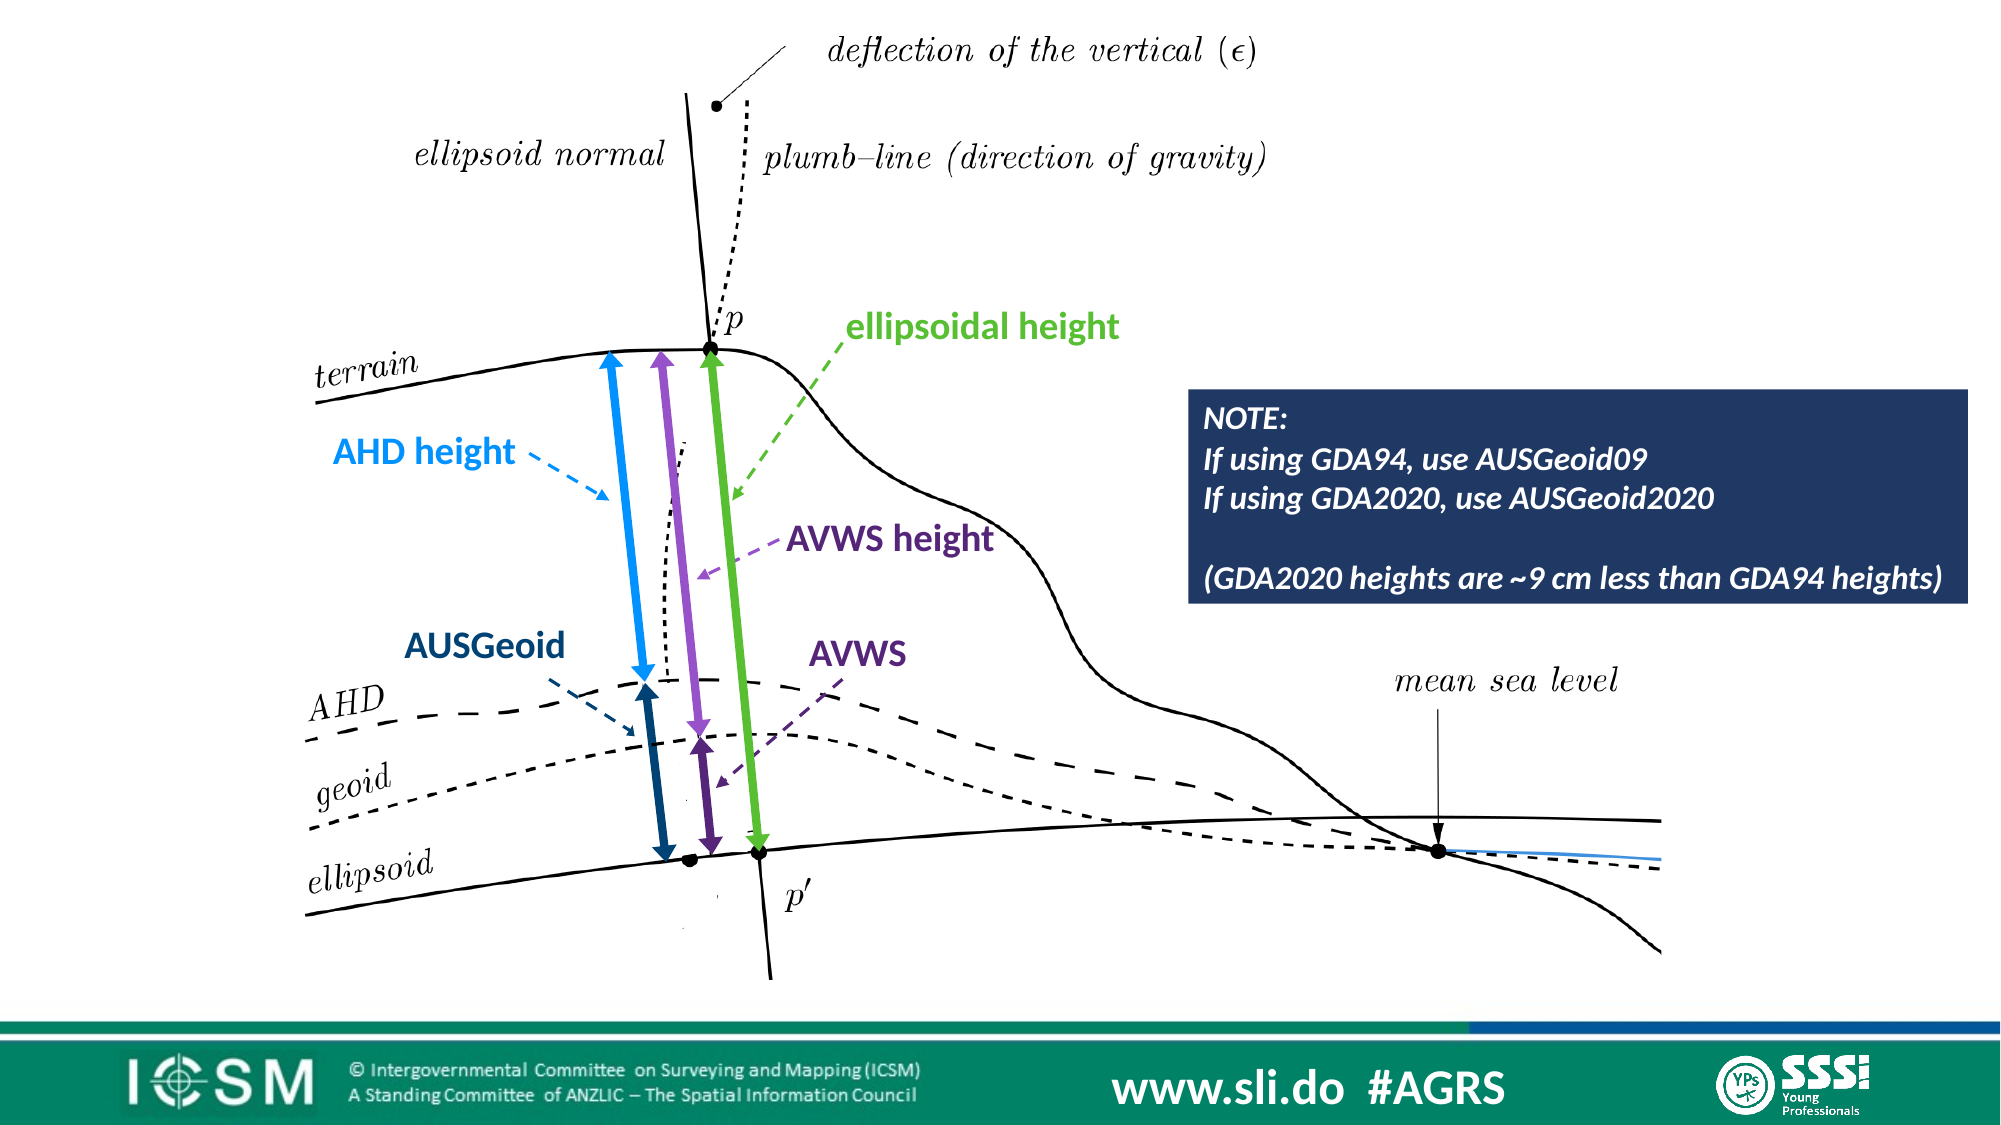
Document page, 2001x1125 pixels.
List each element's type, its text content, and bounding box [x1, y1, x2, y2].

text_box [700, 736, 713, 855]
picture [0, 0, 2001, 1125]
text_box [529, 453, 609, 501]
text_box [760, 539, 780, 580]
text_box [643, 748, 668, 863]
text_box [643, 683, 668, 739]
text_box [760, 679, 843, 789]
text_box www.sli.do #AGRS [1096, 1046, 1835, 1122]
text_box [629, 739, 687, 748]
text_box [732, 342, 843, 501]
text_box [609, 351, 645, 682]
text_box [660, 350, 701, 737]
text_box NOTE: If using GDA94, use AUSGeoid09 If using GDA2020, use AUSGeoid2020 (GDA2020 heights are ~9 cm less than GDA94 heights) [1662, 389, 1968, 604]
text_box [696, 539, 710, 580]
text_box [710, 350, 760, 852]
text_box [549, 679, 640, 737]
